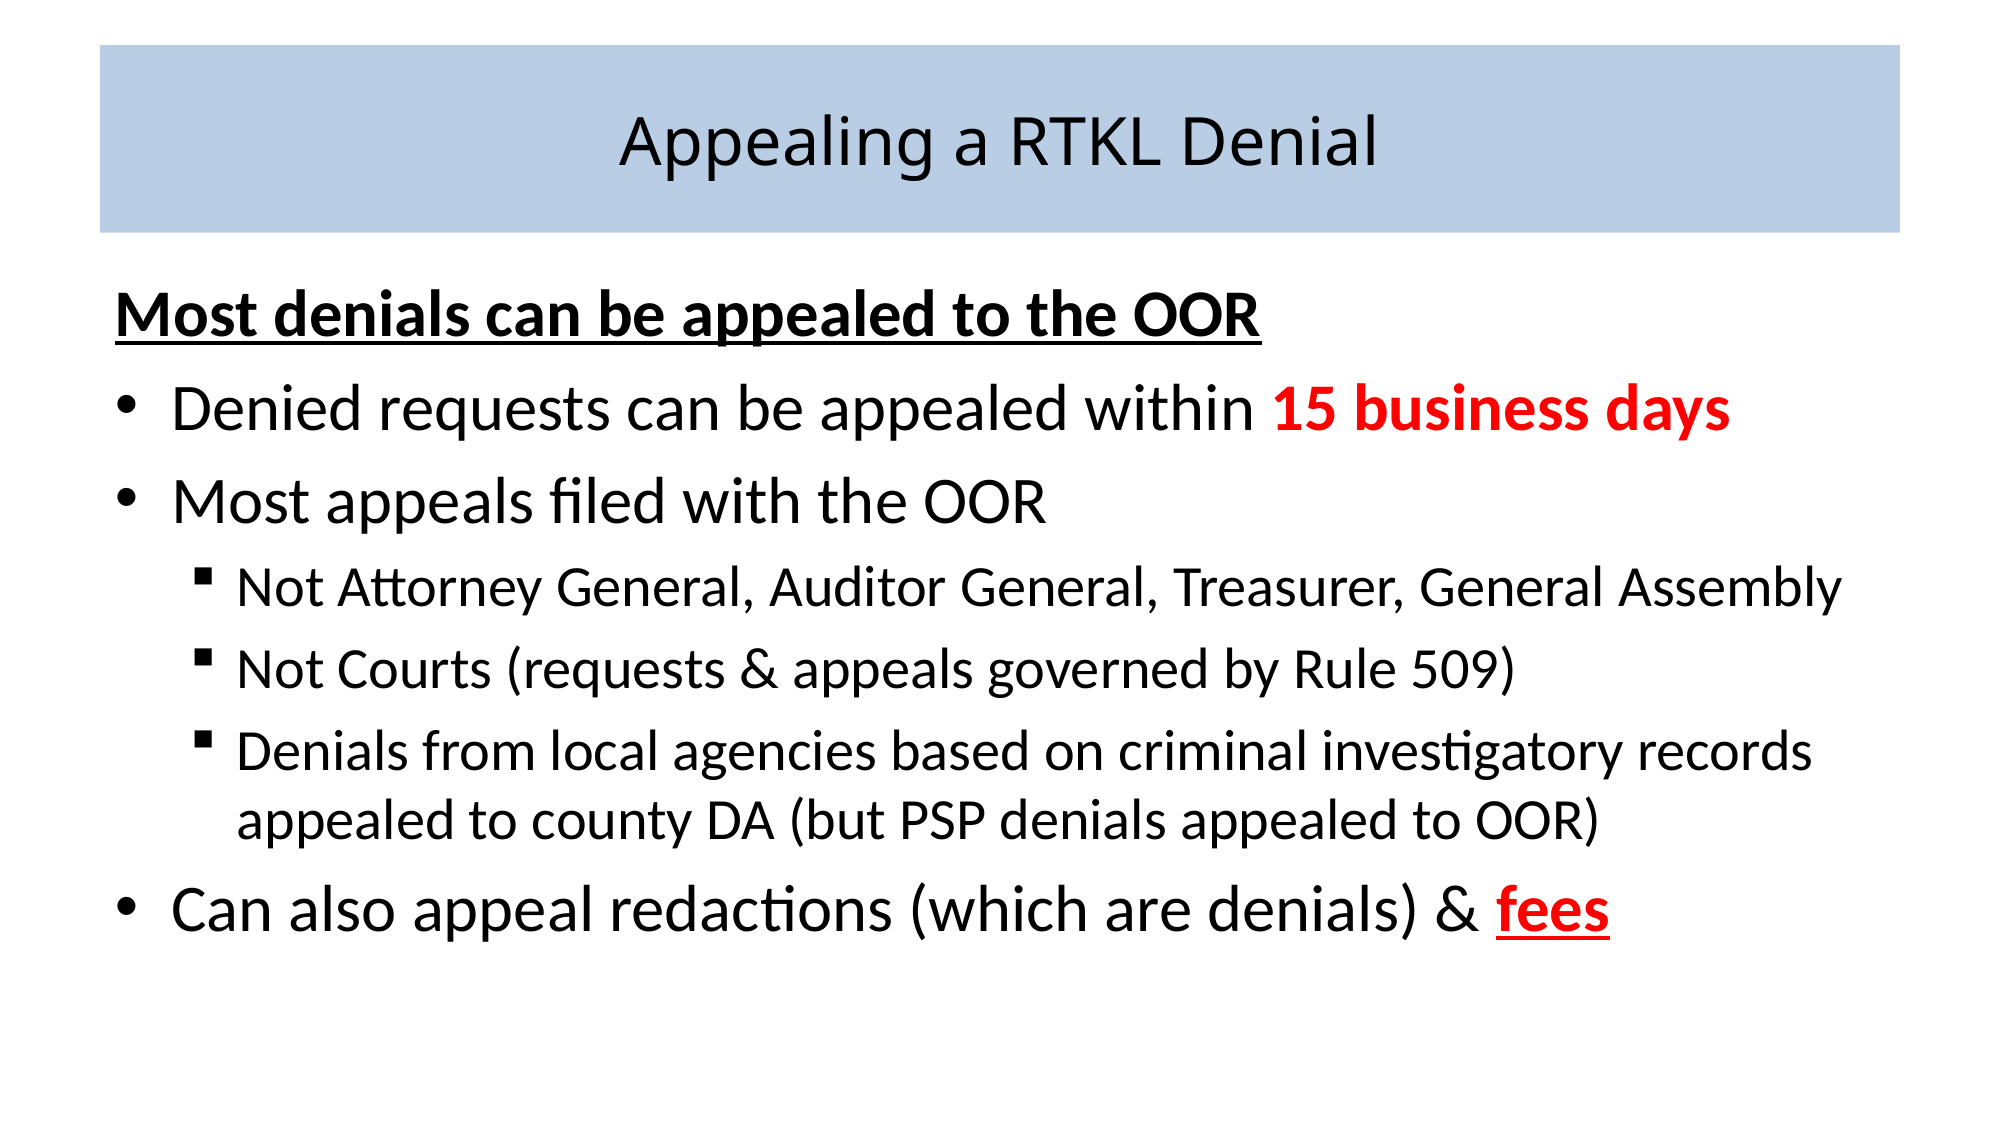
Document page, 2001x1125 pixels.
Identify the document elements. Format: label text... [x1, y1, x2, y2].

title Appealing a RTKL Denial [99, 45, 1900, 233]
list Most denials can be appealed to the OOR Denied requests can be appealed within 15 business days Most appeals filed with the OOR Not Attorney General, Auditor General, Treasurer, General Assembly Not Courts (requests & appeals governed by Rule 509) Denials from local agencies based on criminal investigatory records appealed to county DA (but PSP denials appealed to OOR) Can also appeal redactions (which are denials) & fees [99, 262, 1900, 1063]
